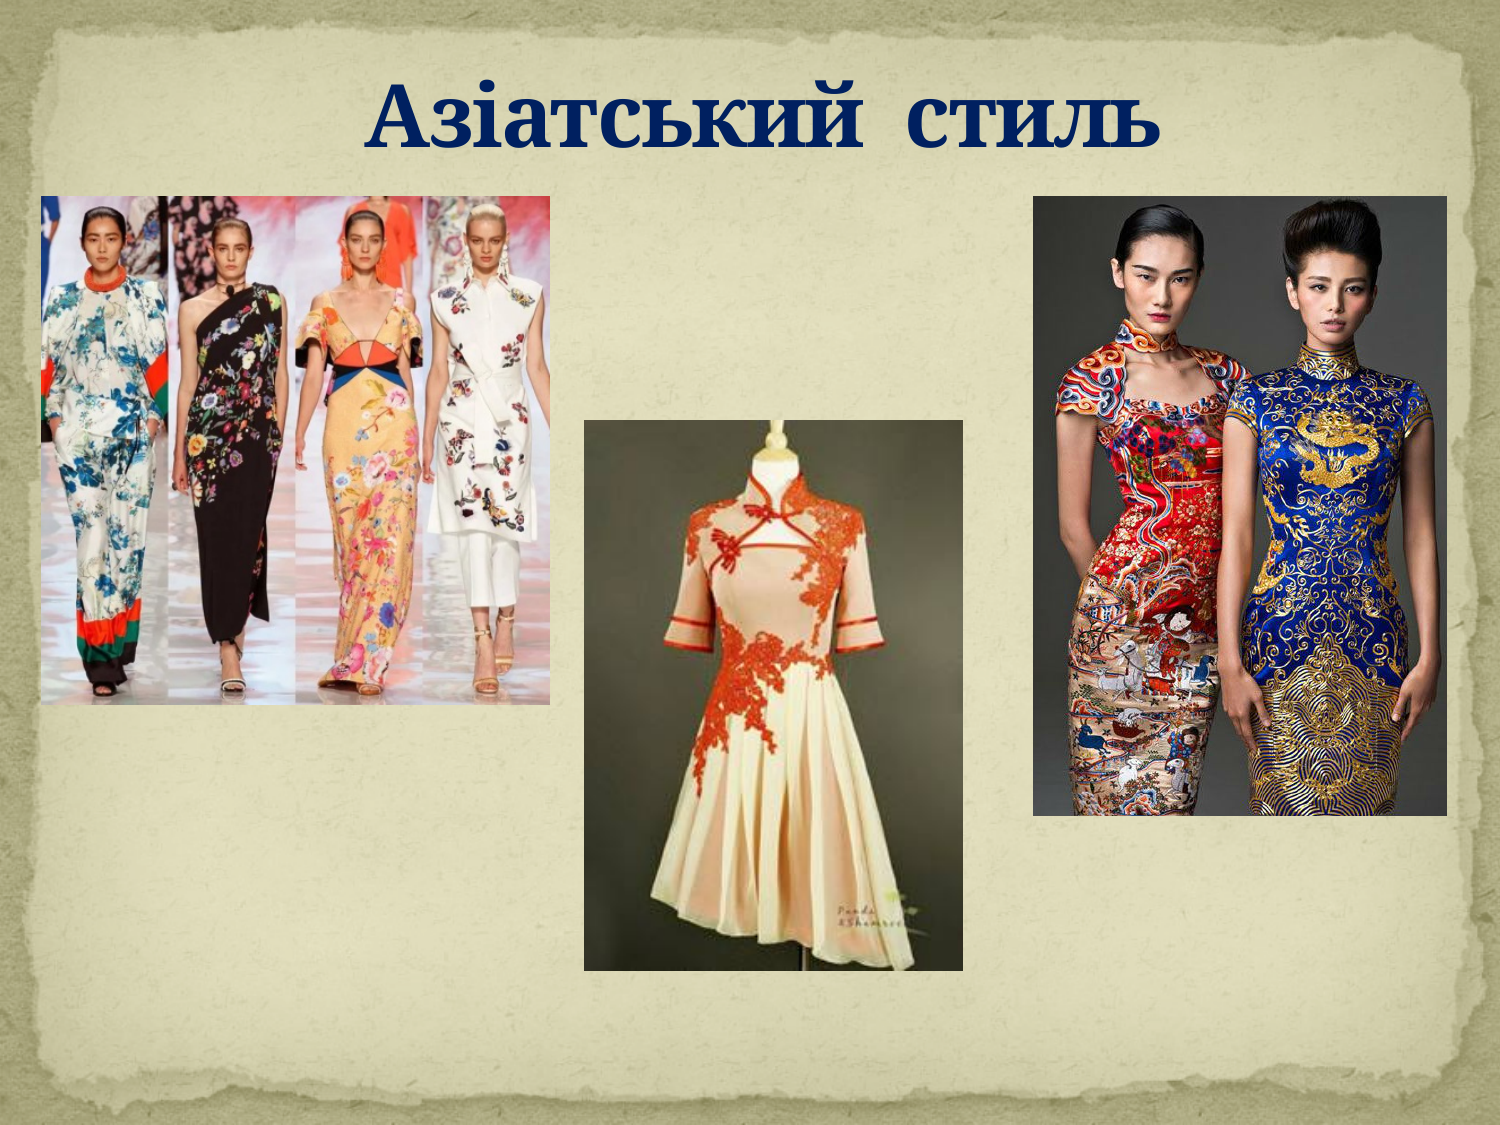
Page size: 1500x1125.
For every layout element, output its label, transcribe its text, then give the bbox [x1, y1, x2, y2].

title Азіатський стиль [88, 0, 1439, 172]
picture [41, 196, 550, 705]
picture [1033, 196, 1448, 816]
picture [584, 420, 963, 971]
